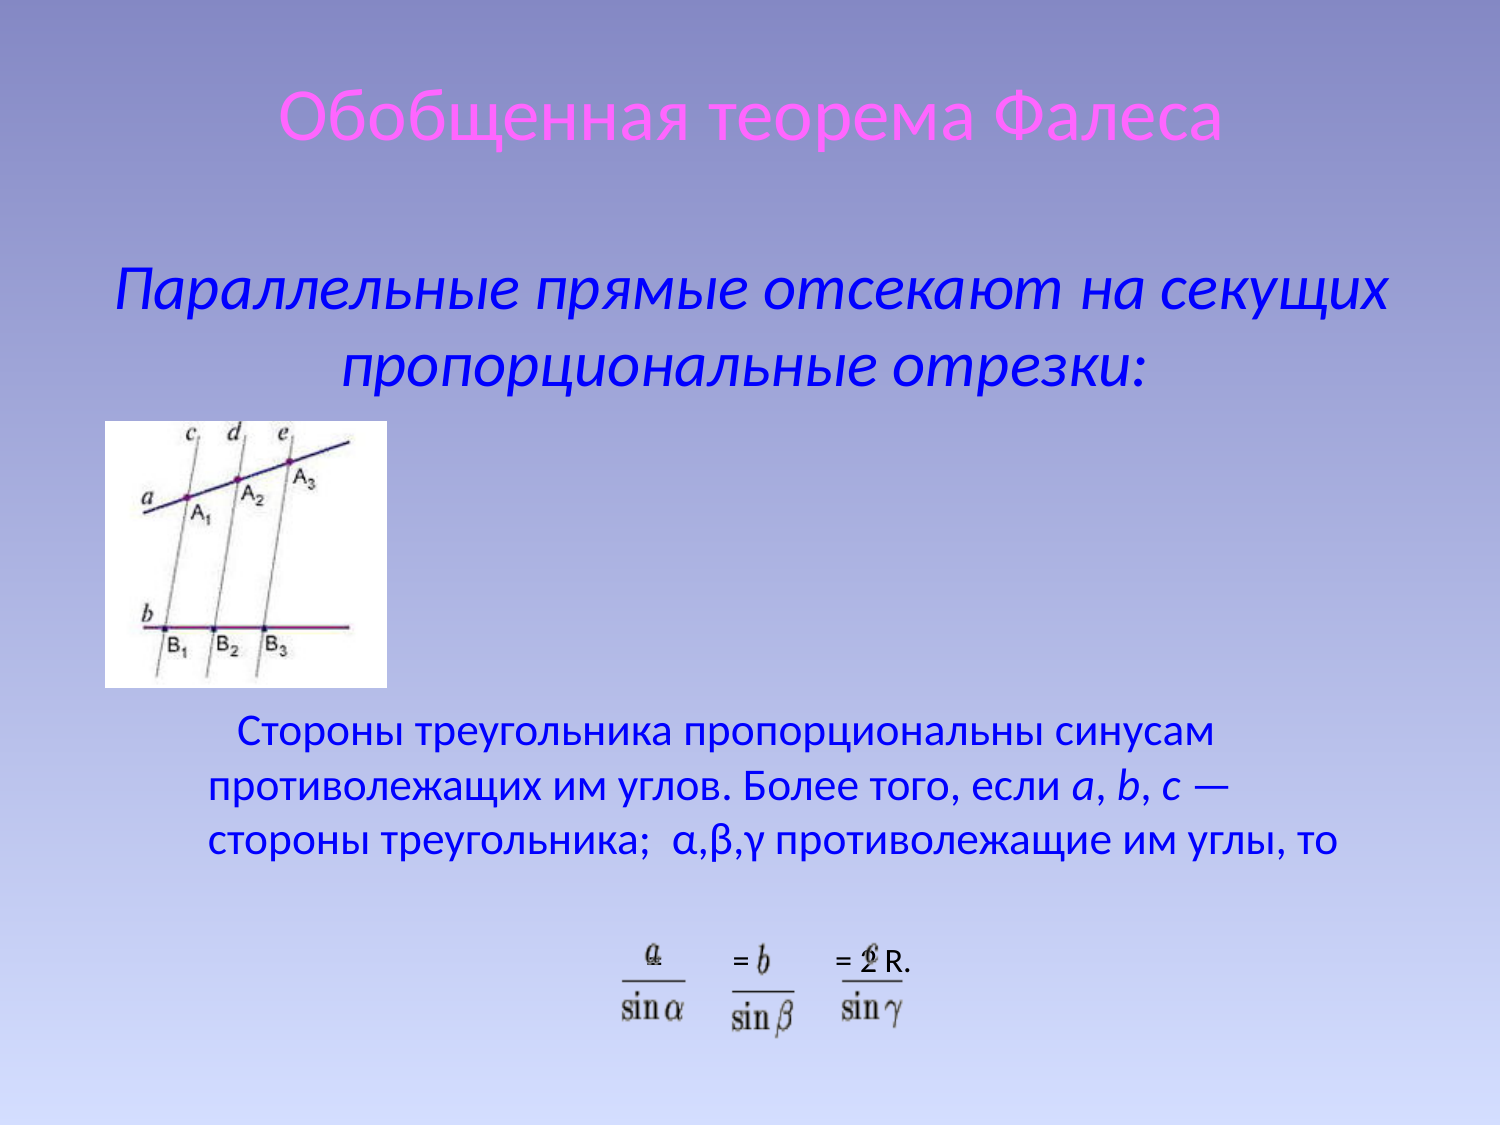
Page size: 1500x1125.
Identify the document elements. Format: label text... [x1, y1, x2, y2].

list Стороны треугольника пропорциональны синусам противолежащих им углов. Более того, если a, b, c — стороны треугольника; α,β,γ противолежащие им углы, то = = = 2 R. [82, 692, 1373, 1035]
title Обобщенная теорема Фалеса Параллельные прямые отсекают на секущих пропорциональные отрезки: [76, 54, 1427, 411]
picture [105, 421, 387, 688]
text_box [614, 937, 908, 1067]
